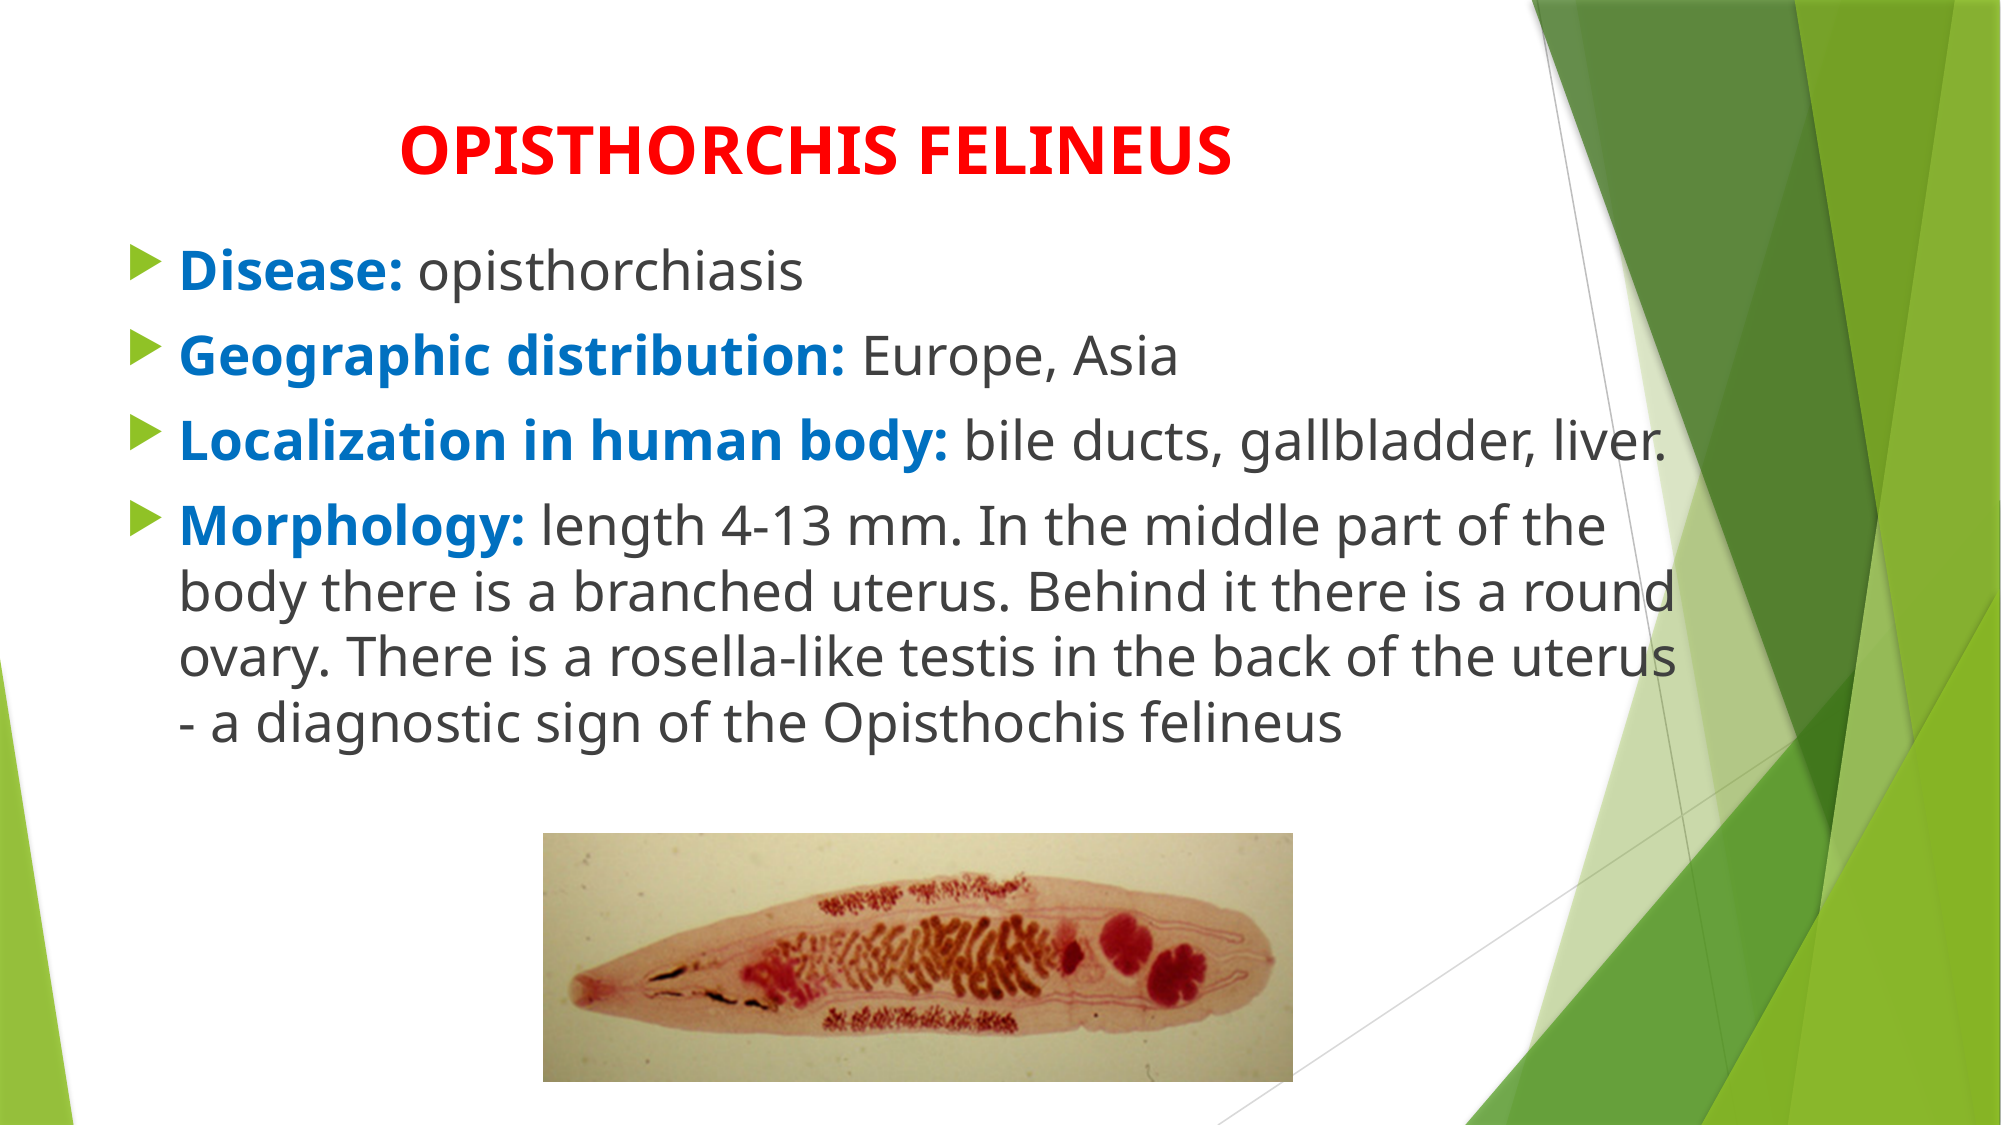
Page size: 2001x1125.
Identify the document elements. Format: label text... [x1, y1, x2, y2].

picture [542, 833, 1293, 1083]
title OPISTHORCHIS FELINEUS [111, 99, 1522, 227]
list Disease: opisthorchiasis Geographic distribution: Europe, Asia Localization in human body: bile ducts, gallbladder, liver. Morphology: length 4-13 mm. In the middle part of the body there is a branched uterus. Behind it there is a round ovary. There is a rosella-like testis in the back of the uterus - a diagnostic sign of the Opisthochis felineus [111, 227, 1695, 817]
